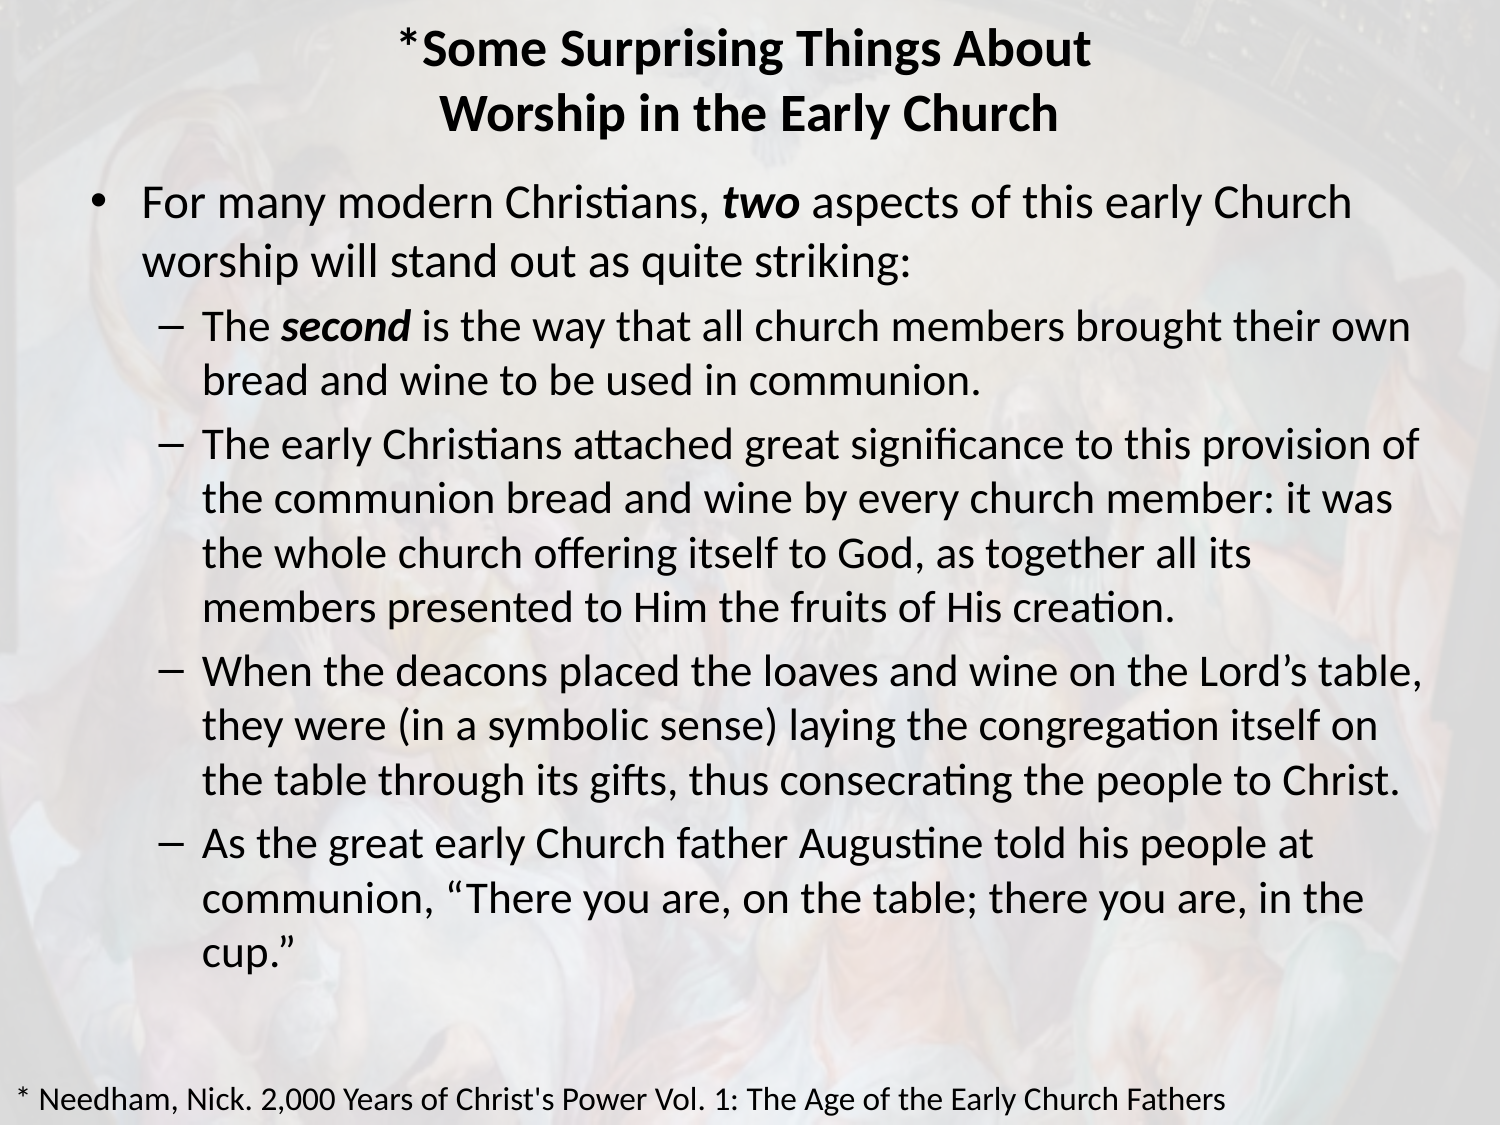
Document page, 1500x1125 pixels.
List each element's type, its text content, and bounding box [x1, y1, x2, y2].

list For many modern Christians, two aspects of this early Church worship will stand out as quite striking: The second is the way that all church members brought their own bread and wine to be used in communion. The early Christians attached great significance to this provision of the communion bread and wine by every church member: it was the whole church offering itself to God, as together all its members presented to Him the fruits of His creation. When the deacons placed the loaves and wine on the Lord’s table, they were (in a symbolic sense) laying the congregation itself on the table through its gifts, thus consecrating the people to Christ. As the great early Church father Augustine told his people at communion, “There you are, on the table; there you are, in the cup.” [75, 162, 1450, 1069]
title *Some Surprising Things About Worship in the Early Church [0, 4, 1500, 150]
text_box * Needham, Nick. 2,000 Years of Christ's Power Vol. 1: The Age of the Early Church Fathers [0, 1069, 1500, 1125]
